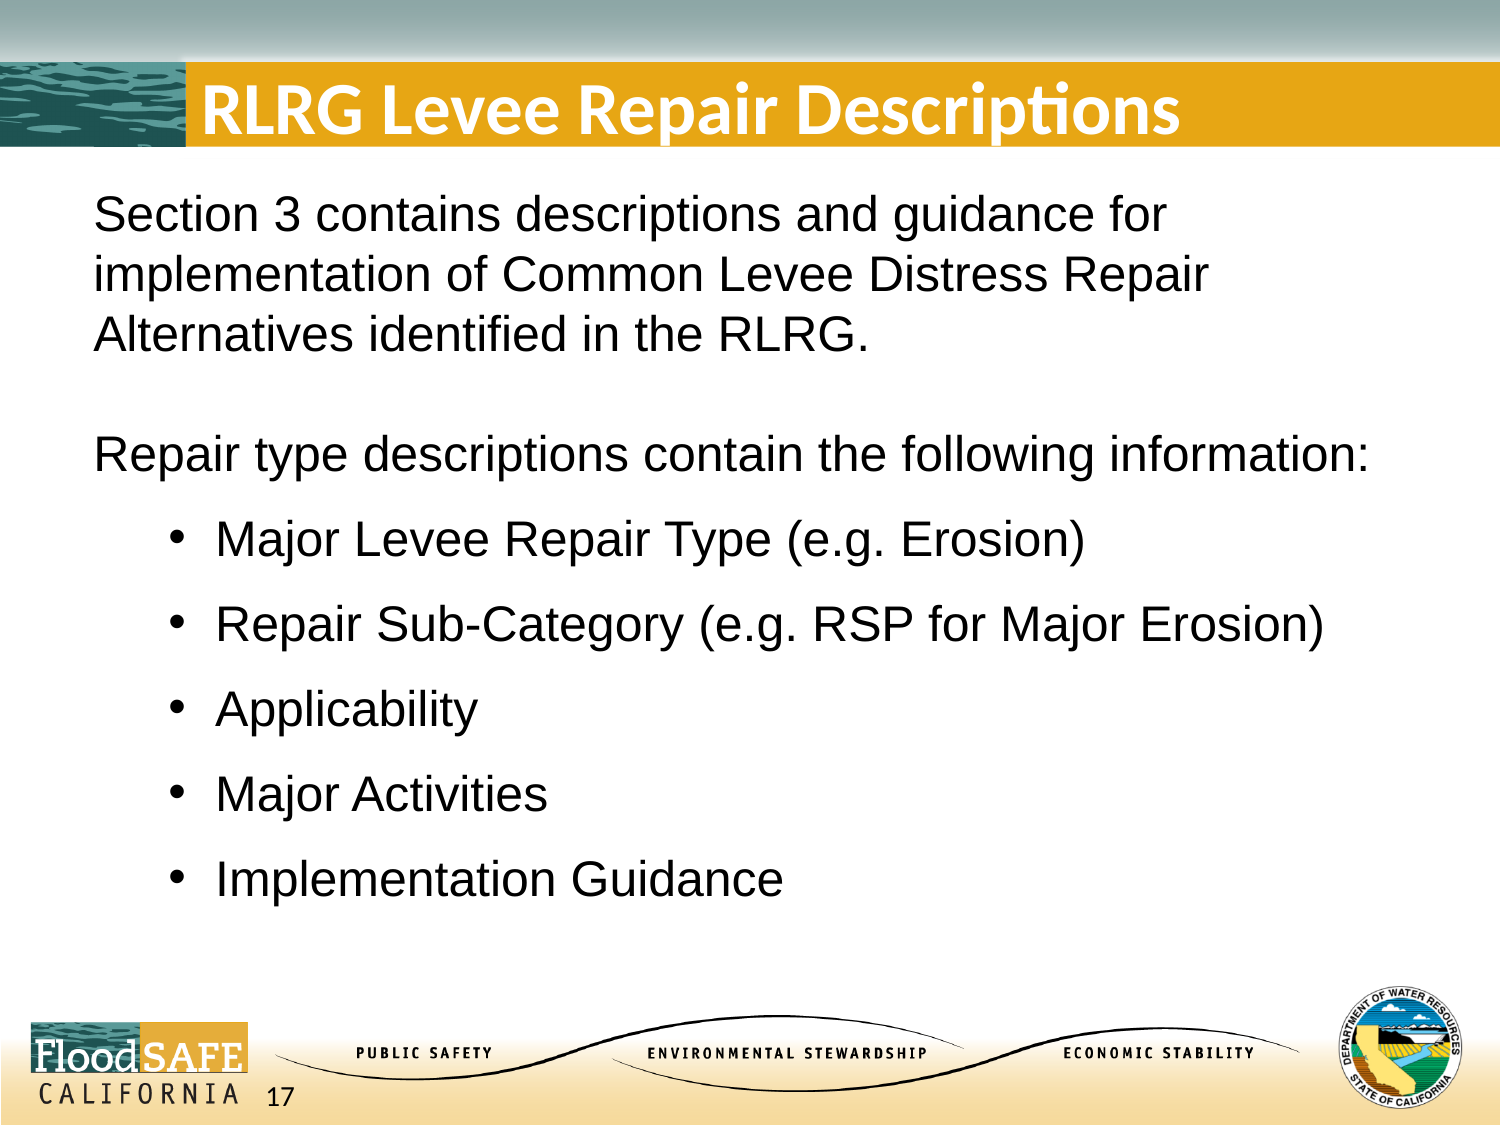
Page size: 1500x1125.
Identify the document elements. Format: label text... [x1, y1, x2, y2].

picture [24, 1015, 254, 1113]
picture [275, 1015, 1300, 1092]
picture [1337, 984, 1463, 1109]
title RLRG Levee Repair Descriptions [185, 60, 1500, 149]
picture [0, 62, 185, 147]
text_box Section 3 contains descriptions and guidance for implementation of Common Levee Distress Repair Alternatives identified in the RLRG. Repair type descriptions contain the following information: Major Levee Repair Type (e.g. Erosion) Repair Sub-Category (e.g. RSP for Major Erosion) Applicability Major Activities Implementation Guidance [78, 174, 1387, 914]
